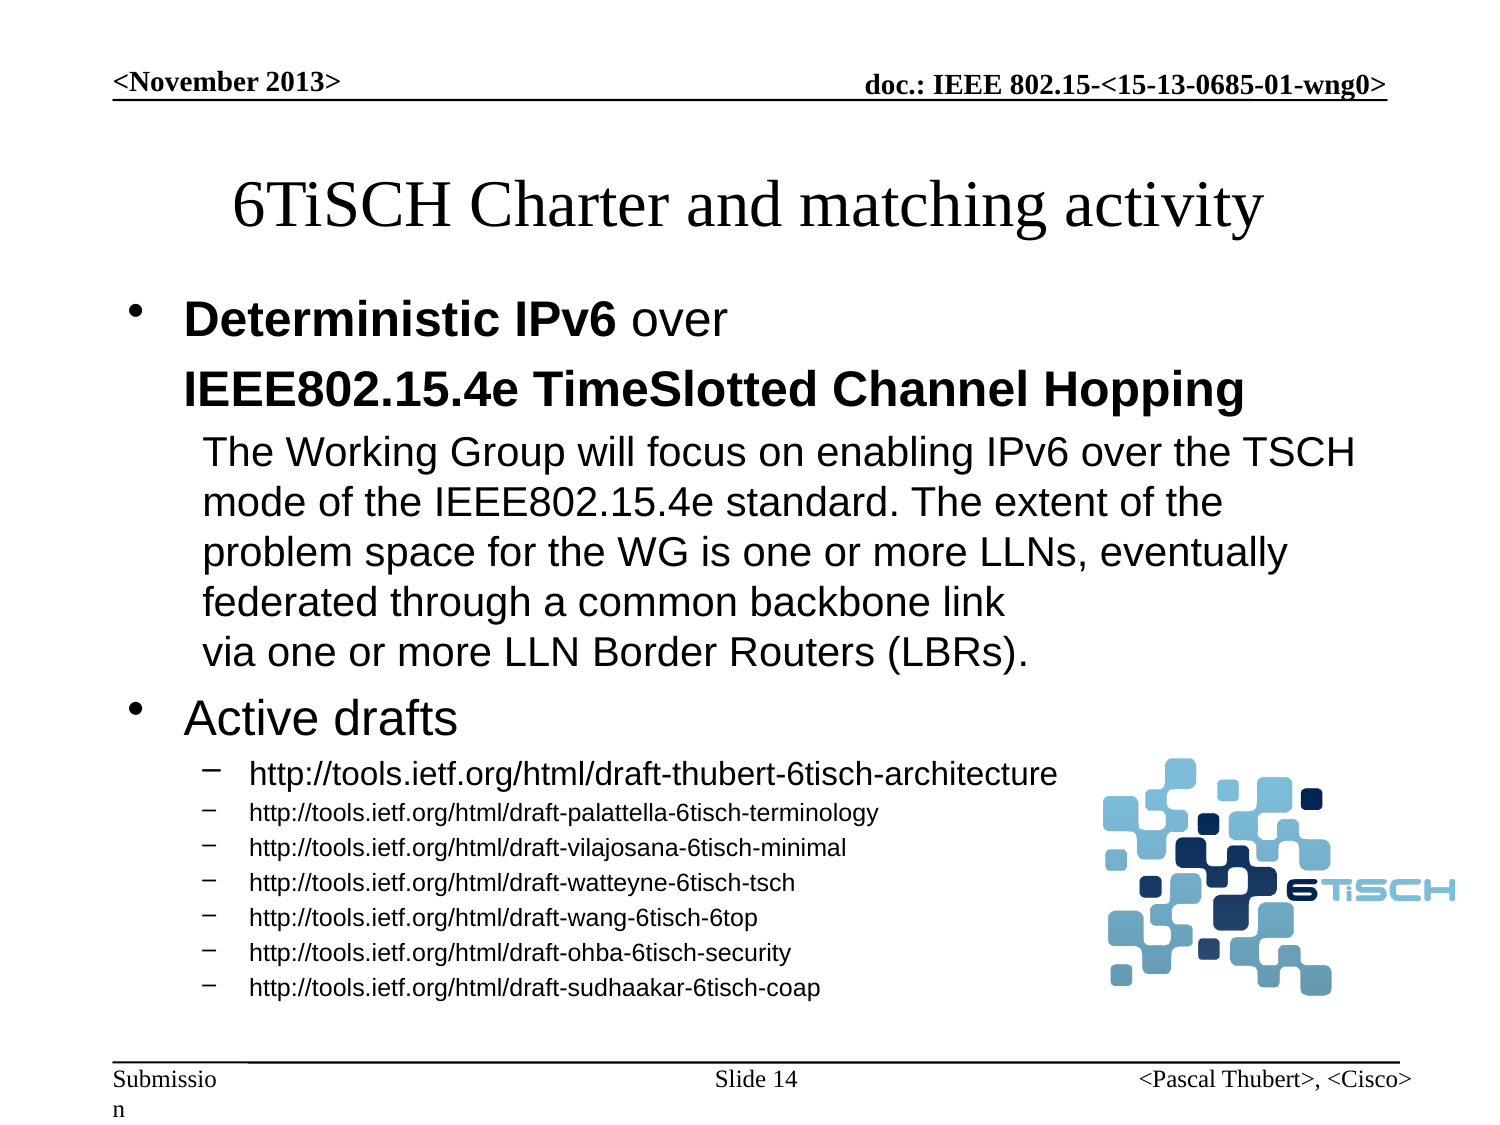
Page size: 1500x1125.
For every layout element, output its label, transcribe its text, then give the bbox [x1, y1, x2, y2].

footer <Pascal Thubert>, <Cisco> [900, 1062, 1413, 1093]
list Deterministic IPv6 over IEEE802.15.4e TimeSlotted Channel Hopping The Working Group will focus on enabling IPv6 over the TSCH mode of the IEEE802.15.4e standard. The extent of the problem space for the WG is one or more LLNs, eventually federated through a common backbone link via one or more LLN Border Routers (LBRs). Active drafts http://tools.ietf.org/html/draft-thubert-6tisch-architecture http://tools.ietf.org/html/draft-palattella-6tisch-terminology http://tools.ietf.org/html/draft-vilajosana-6tisch-minimal http://tools.ietf.org/html/draft-watteyne-6tisch-tsch http://tools.ietf.org/html/draft-wang-6tisch-6top http://tools.ietf.org/html/draft-ohba-6tisch-security http://tools.ietf.org/html/draft-sudhaakar-6tisch-coap [112, 278, 1388, 954]
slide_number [112, 62, 375, 98]
title 6TiSCH Charter and matching activity [112, 112, 1388, 278]
picture [1096, 751, 1462, 1003]
slide_number Slide 14 [712, 1062, 800, 1093]
